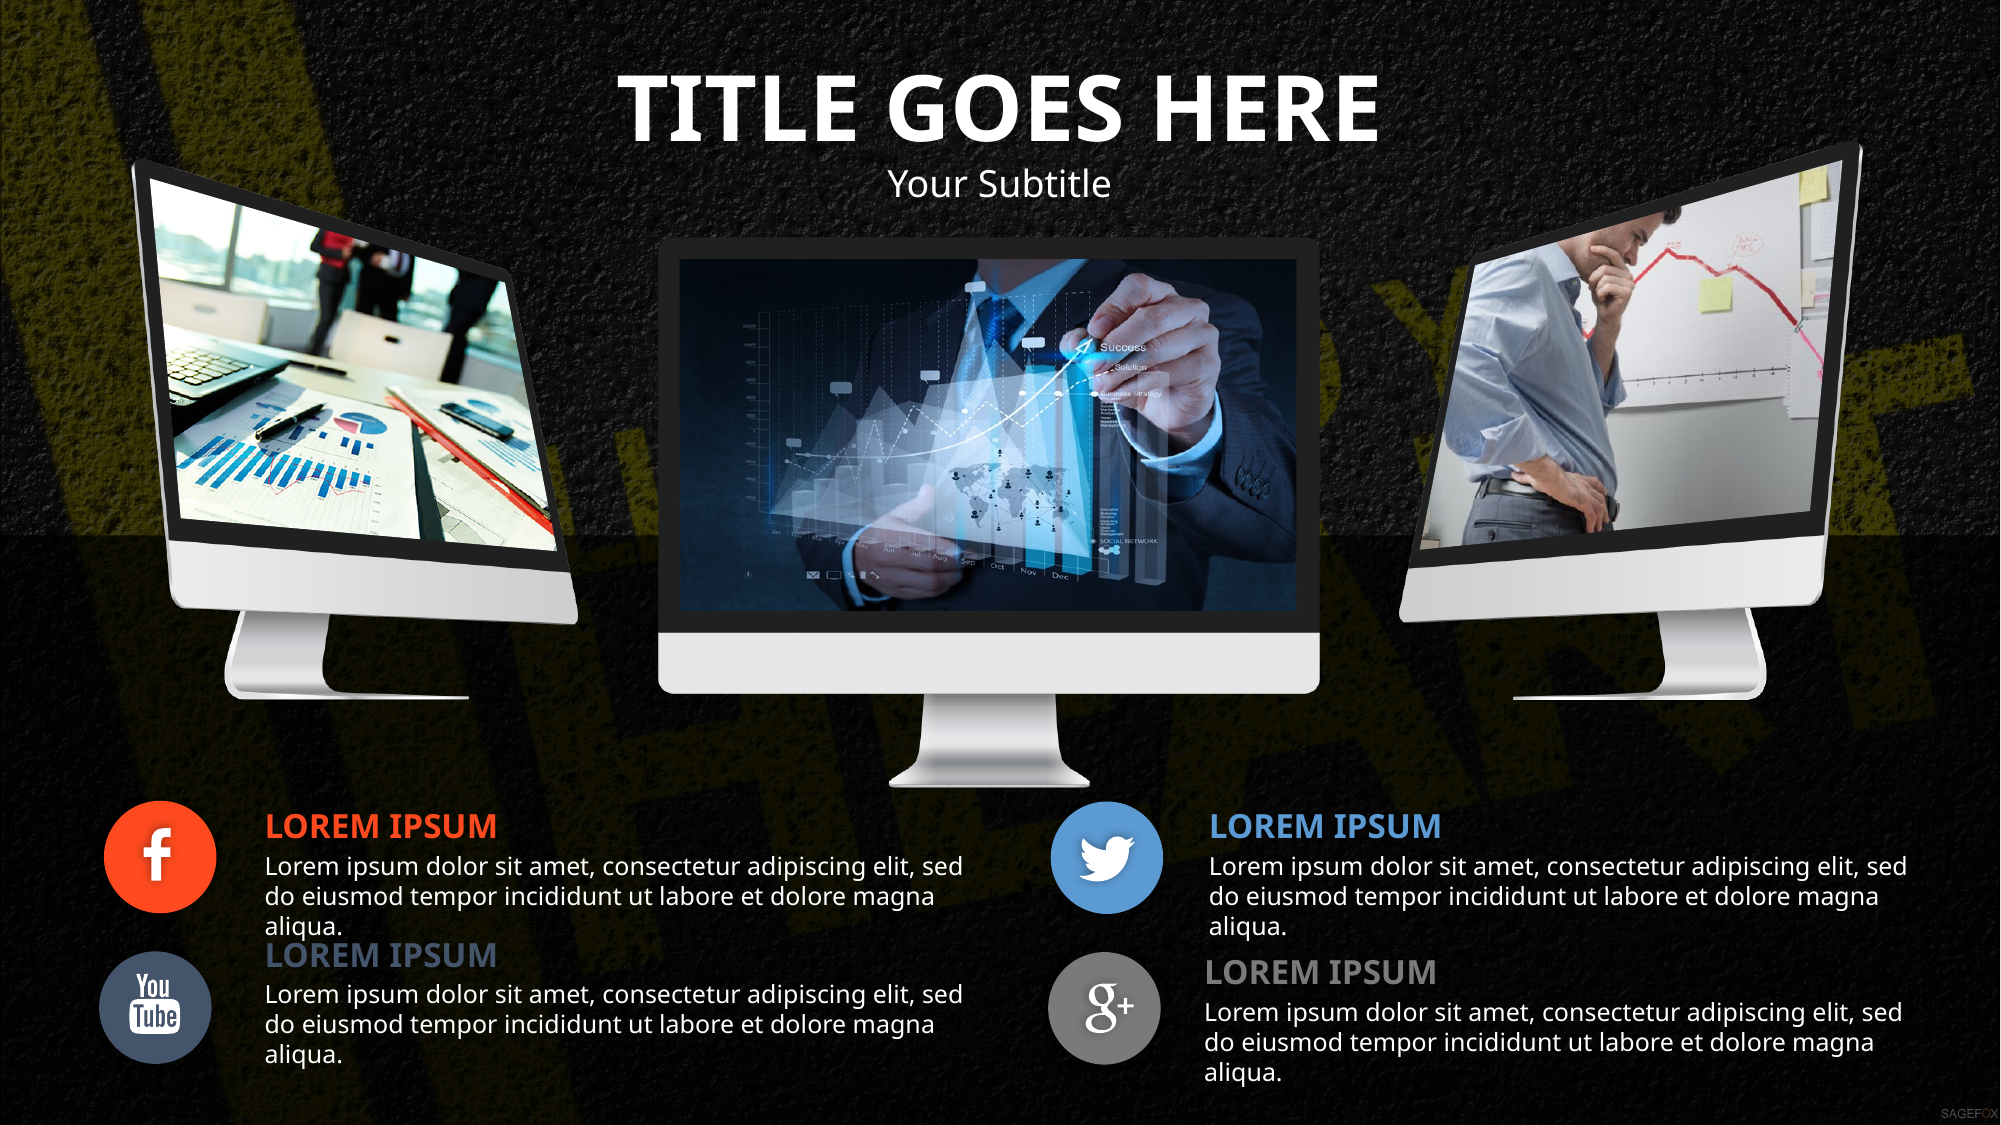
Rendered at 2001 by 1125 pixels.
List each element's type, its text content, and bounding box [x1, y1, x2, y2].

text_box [99, 951, 212, 1064]
text_box [0, 534, 2000, 1125]
text_box TITLE GOES HERE Your Subtitle [548, 42, 1452, 212]
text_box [1048, 952, 1161, 1065]
text_box LOREM IPSUM Lorem ipsum dolor sit amet, consectetur adipiscing elit, sed do eiusmod tempor incididunt ut labore et dolore magna aliqua. [1189, 943, 1940, 1094]
text_box LOREM IPSUM Lorem ipsum dolor sit amet, consectetur adipiscing elit, sed do eiusmod tempor incididunt ut labore et dolore magna aliqua. [249, 926, 1000, 1077]
text_box LOREM IPSUM Lorem ipsum dolor sit amet, consectetur adipiscing elit, sed do eiusmod tempor incididunt ut labore et dolore magna aliqua. [249, 797, 1000, 926]
text_box LOREM IPSUM Lorem ipsum dolor sit amet, consectetur adipiscing elit, sed do eiusmod tempor incididunt ut labore et dolore magna aliqua. [1194, 797, 1945, 948]
picture [0, 0, 2001, 1125]
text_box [103, 800, 217, 914]
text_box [1050, 801, 1164, 914]
